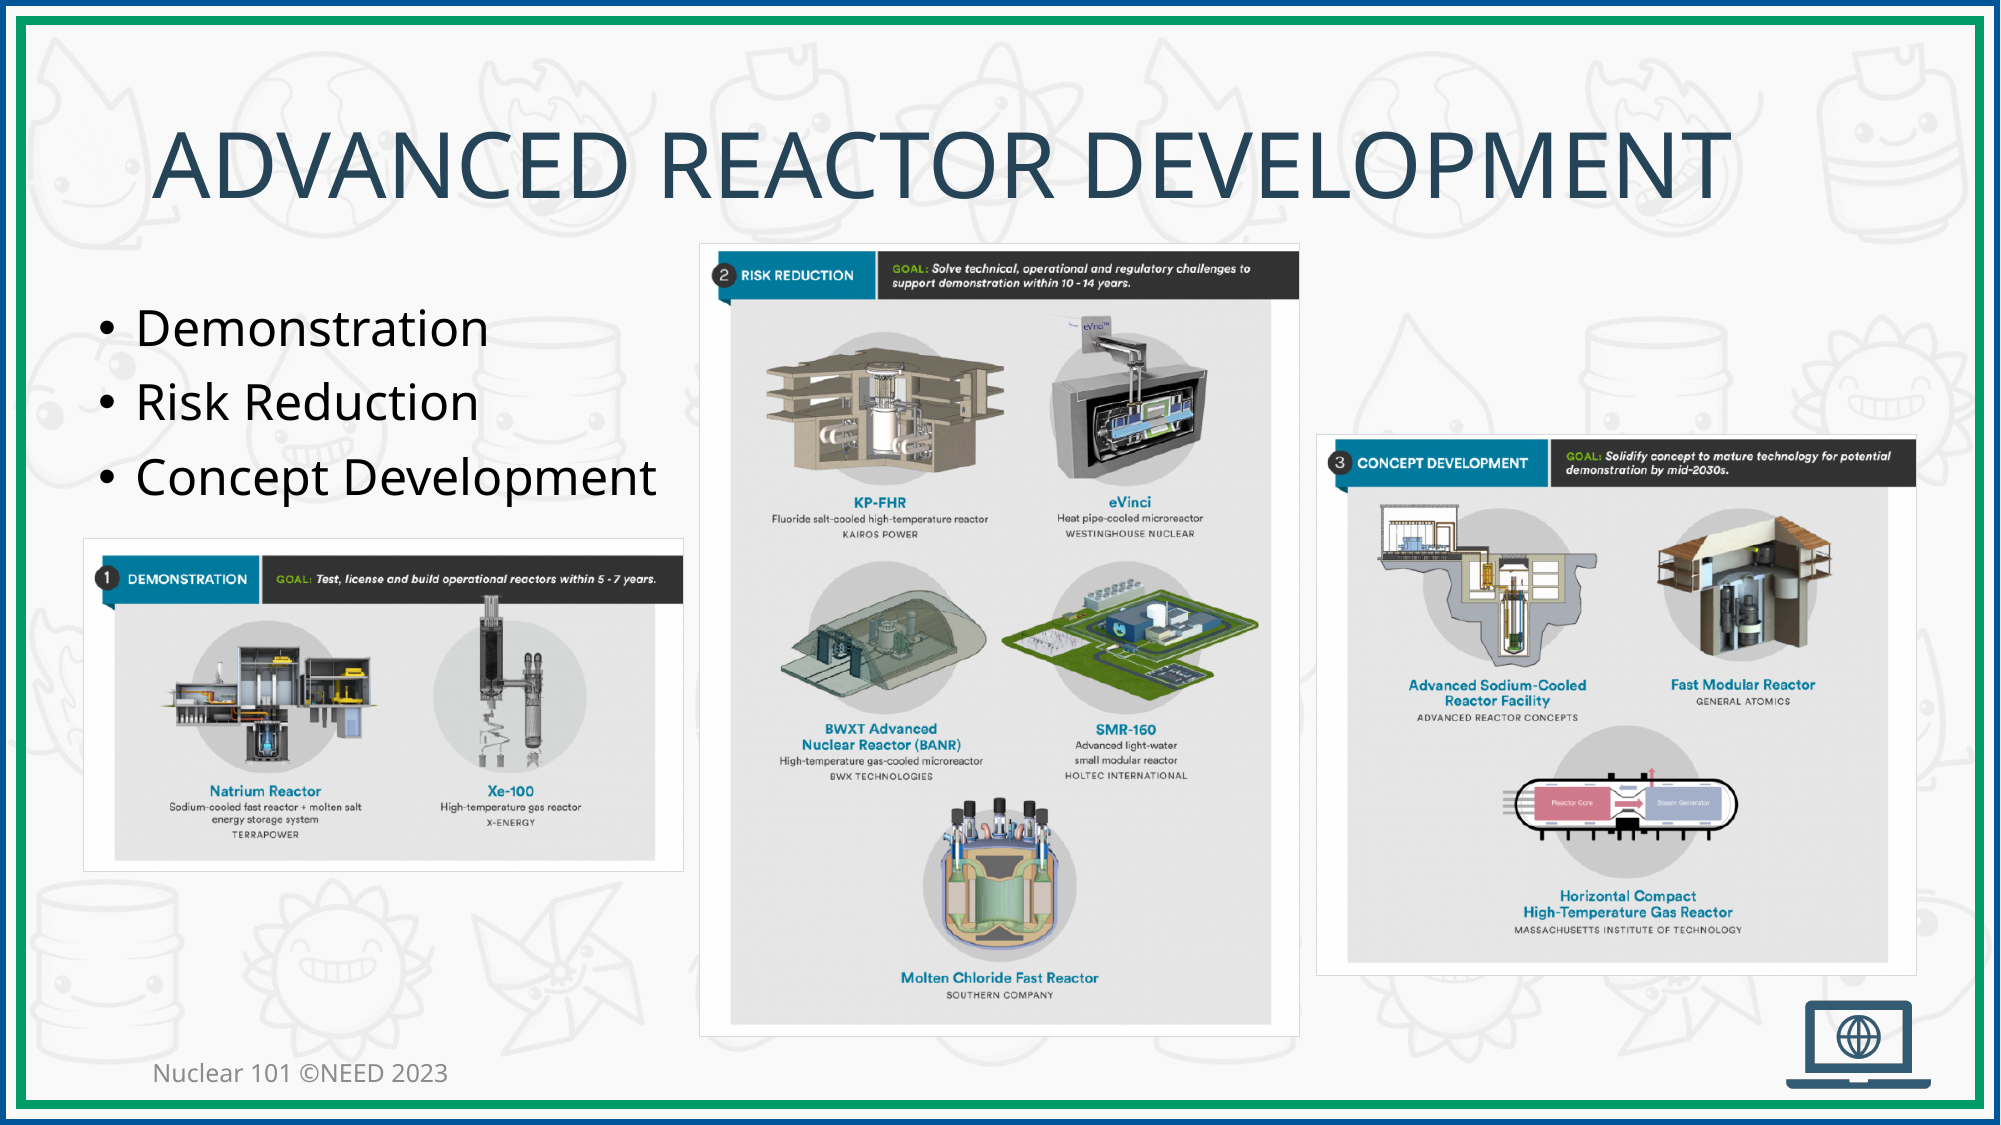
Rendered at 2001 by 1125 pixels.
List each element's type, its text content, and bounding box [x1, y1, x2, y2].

footer Nuclear 101 ©NEED 2023 [137, 1044, 1156, 1105]
picture [1316, 434, 1934, 1120]
picture [83, 538, 684, 872]
list Demonstration Risk Reduction Concept Development [83, 295, 699, 535]
picture [699, 243, 1300, 1037]
title Advanced Reactor Development [137, 59, 1863, 278]
